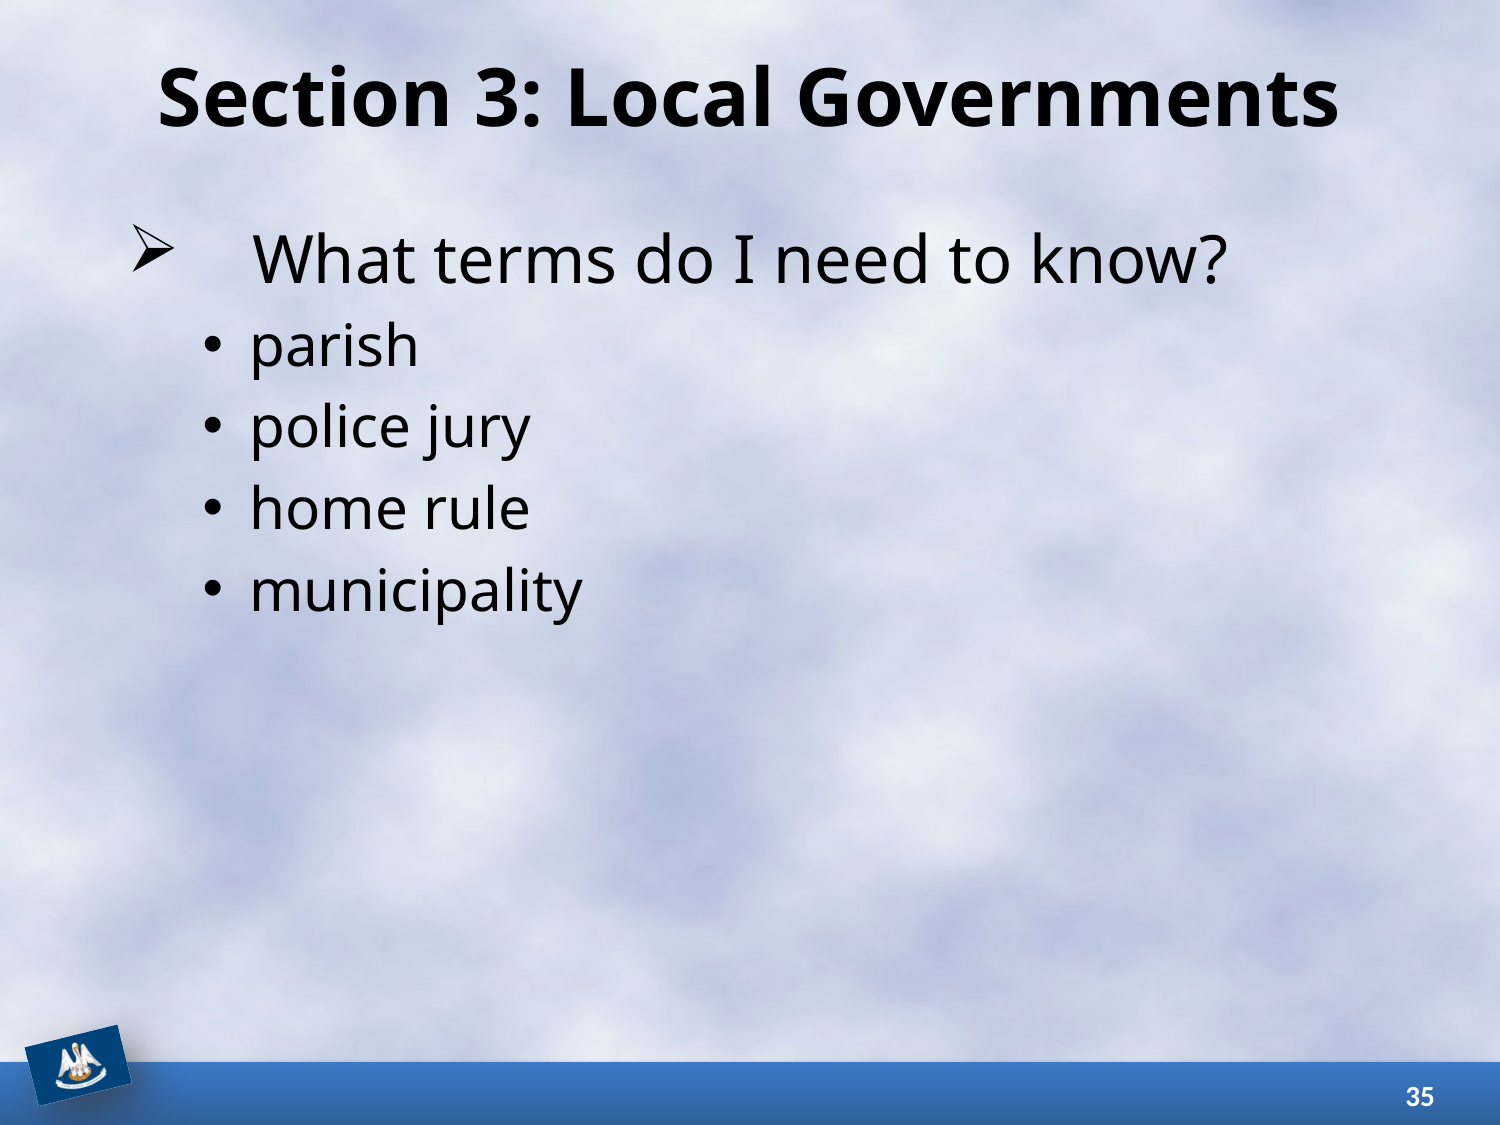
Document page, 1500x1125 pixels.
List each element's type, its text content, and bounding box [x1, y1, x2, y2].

picture [0, 0, 1500, 1105]
title Section 3: Local Governments [75, 0, 1425, 188]
list What terms do I need to know? parish police jury home rule municipality [112, 224, 1463, 950]
slide_number 35 [1100, 1065, 1450, 1125]
